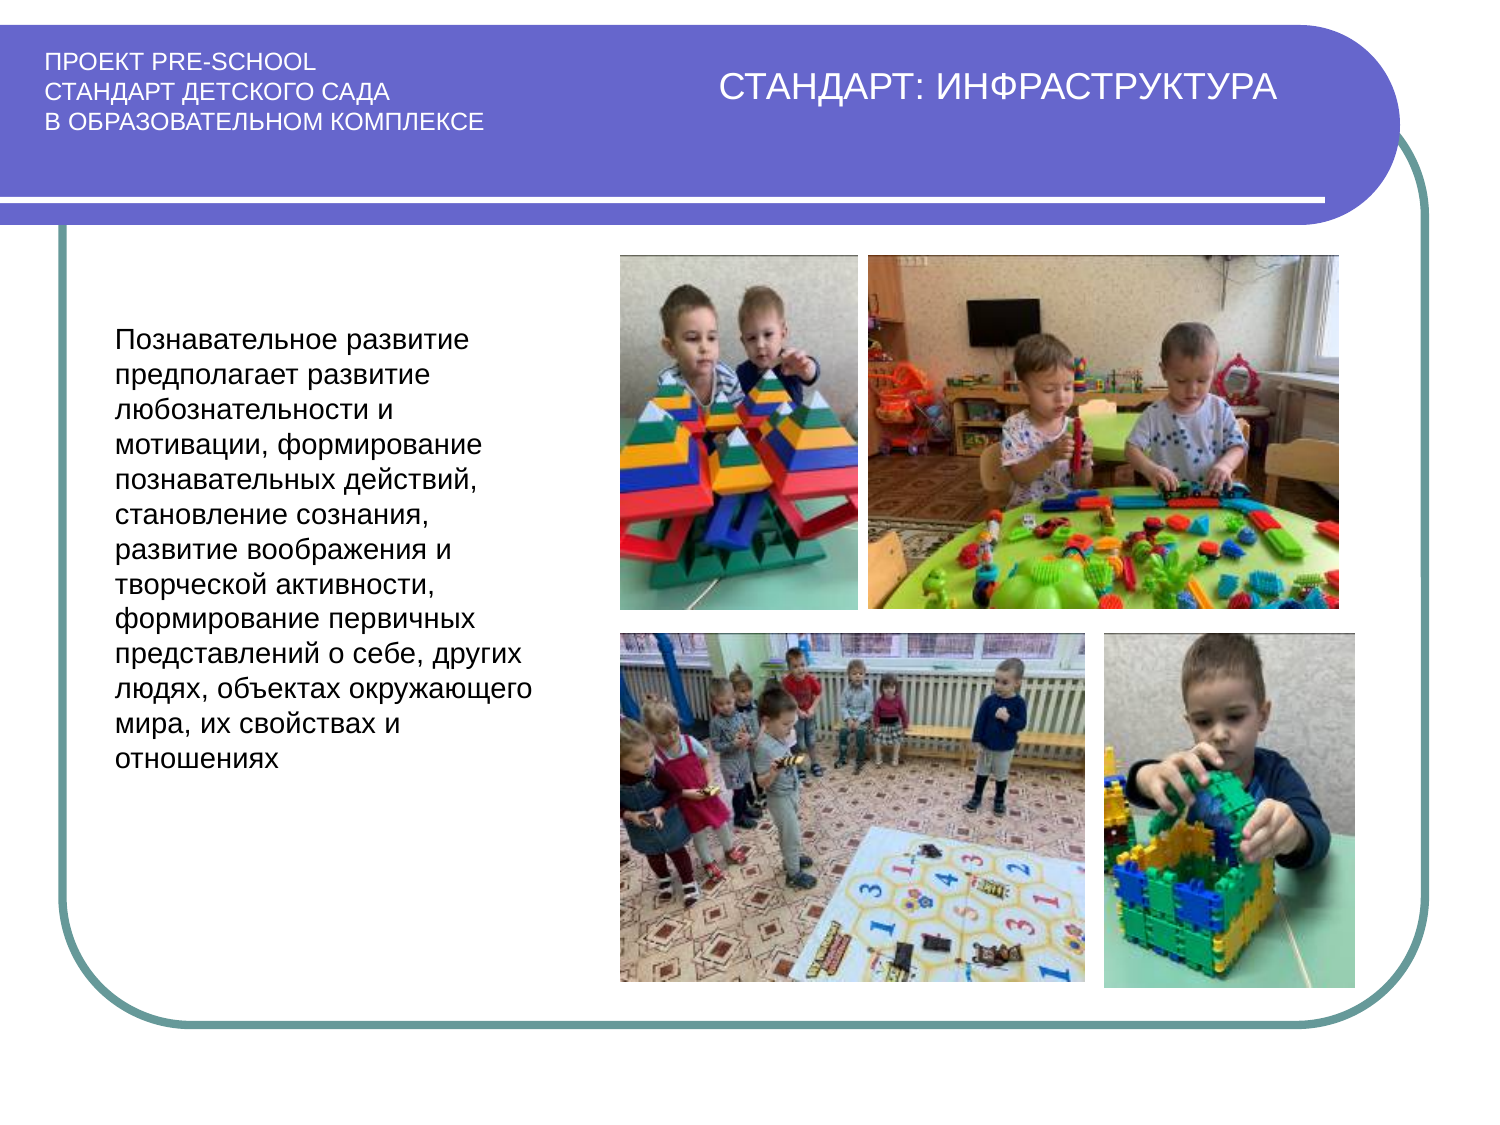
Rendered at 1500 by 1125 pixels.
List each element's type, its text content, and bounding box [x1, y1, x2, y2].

title ПРОЕКТ PRE-SCHOOL СТАНДАРТ ДЕТСКОГО САДА В ОБРАЗОВАТЕЛЬНОМ КОМПЛЕКСЕ [29, 42, 668, 173]
picture [1104, 632, 1355, 989]
text_box Познавательное развитие предполагает развитие любознательности и мотивации, формирование познавательных действий, становление сознания, развитие воображения и творческой активности, формирование первичных представлений о себе, других людях, объектах окружающего мира, их свойствах и отношениях [100, 320, 561, 775]
picture [619, 255, 858, 610]
picture [619, 632, 1085, 982]
picture [867, 255, 1339, 609]
text_box СТАНДАРТ: ИНФРАСТРУКТУРА [620, 54, 1376, 205]
